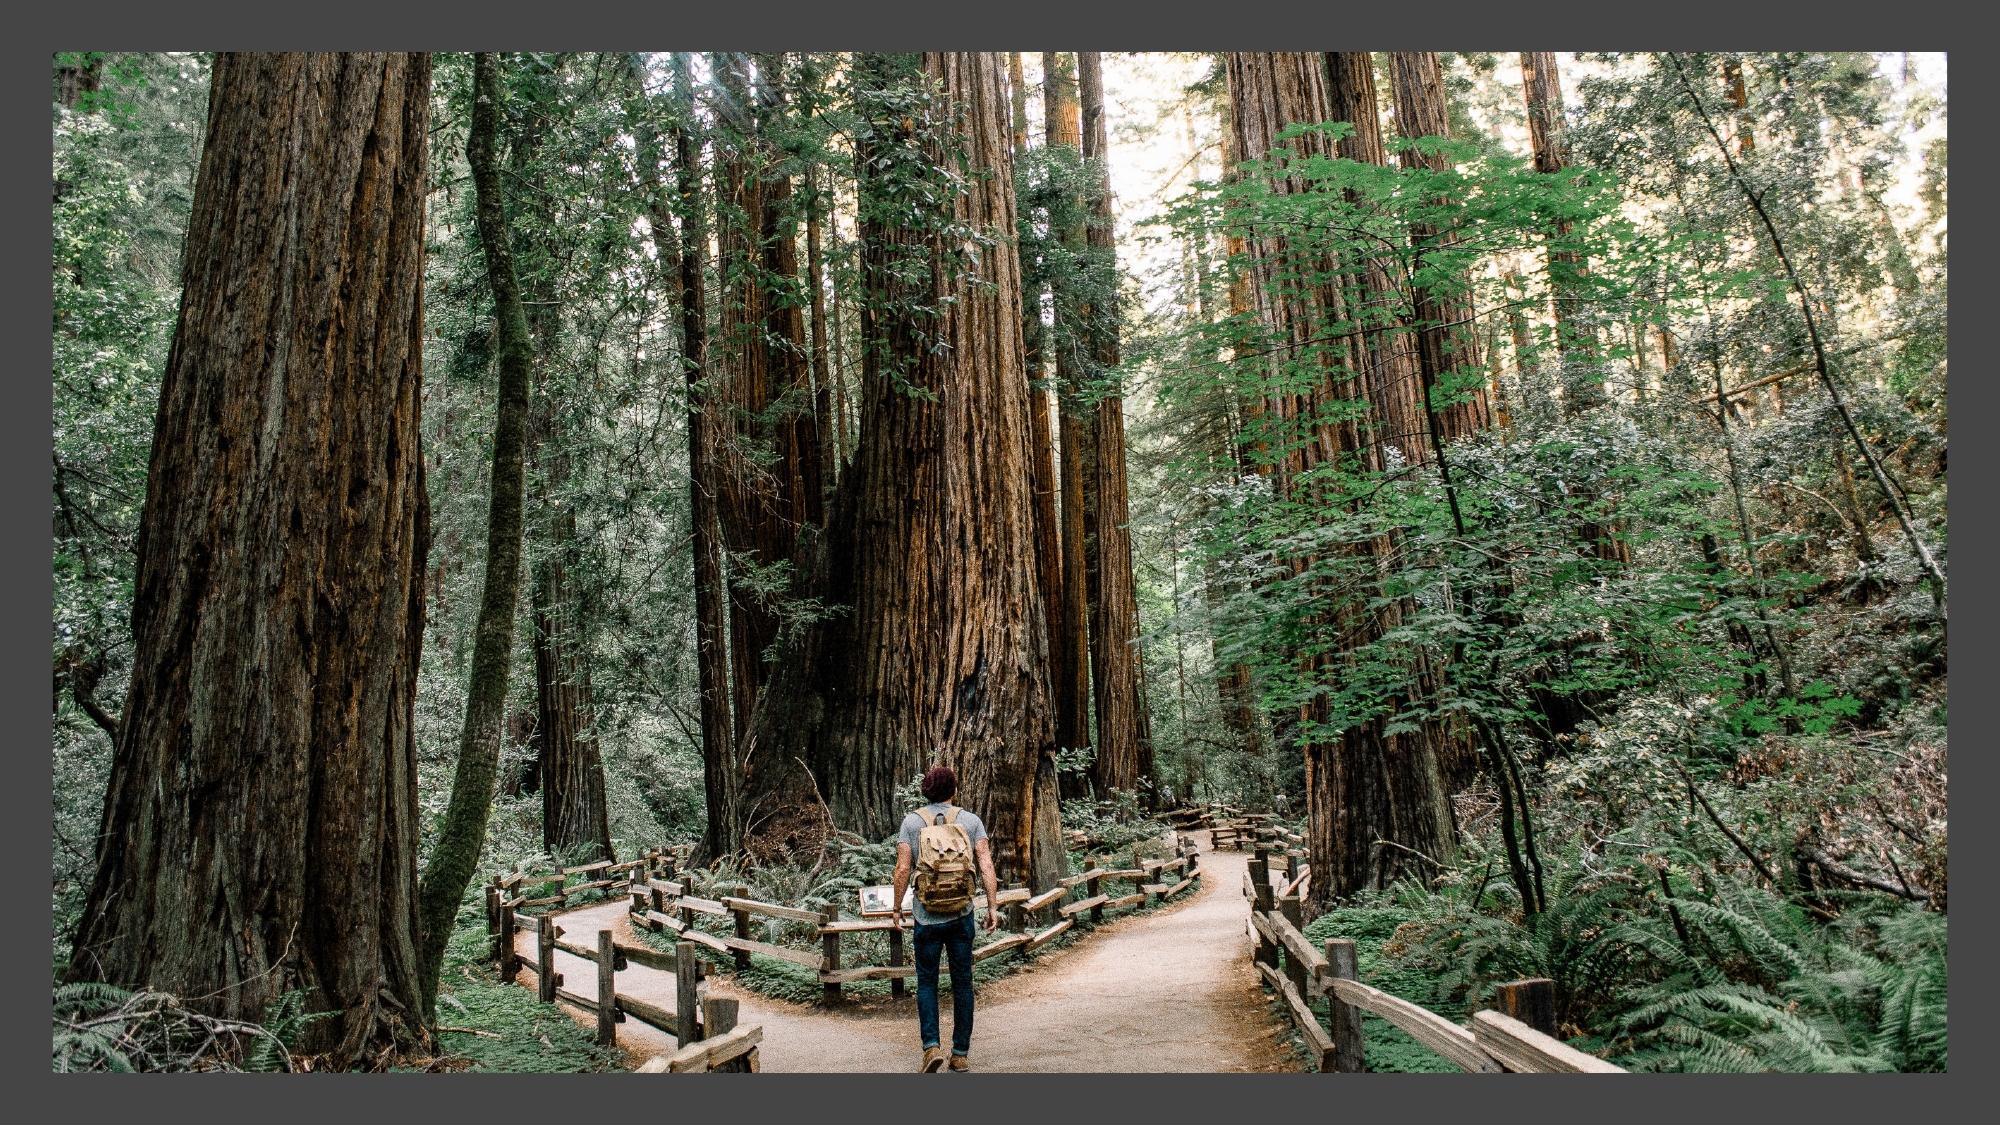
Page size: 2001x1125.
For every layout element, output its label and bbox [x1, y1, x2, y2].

picture [52, 52, 1948, 1073]
